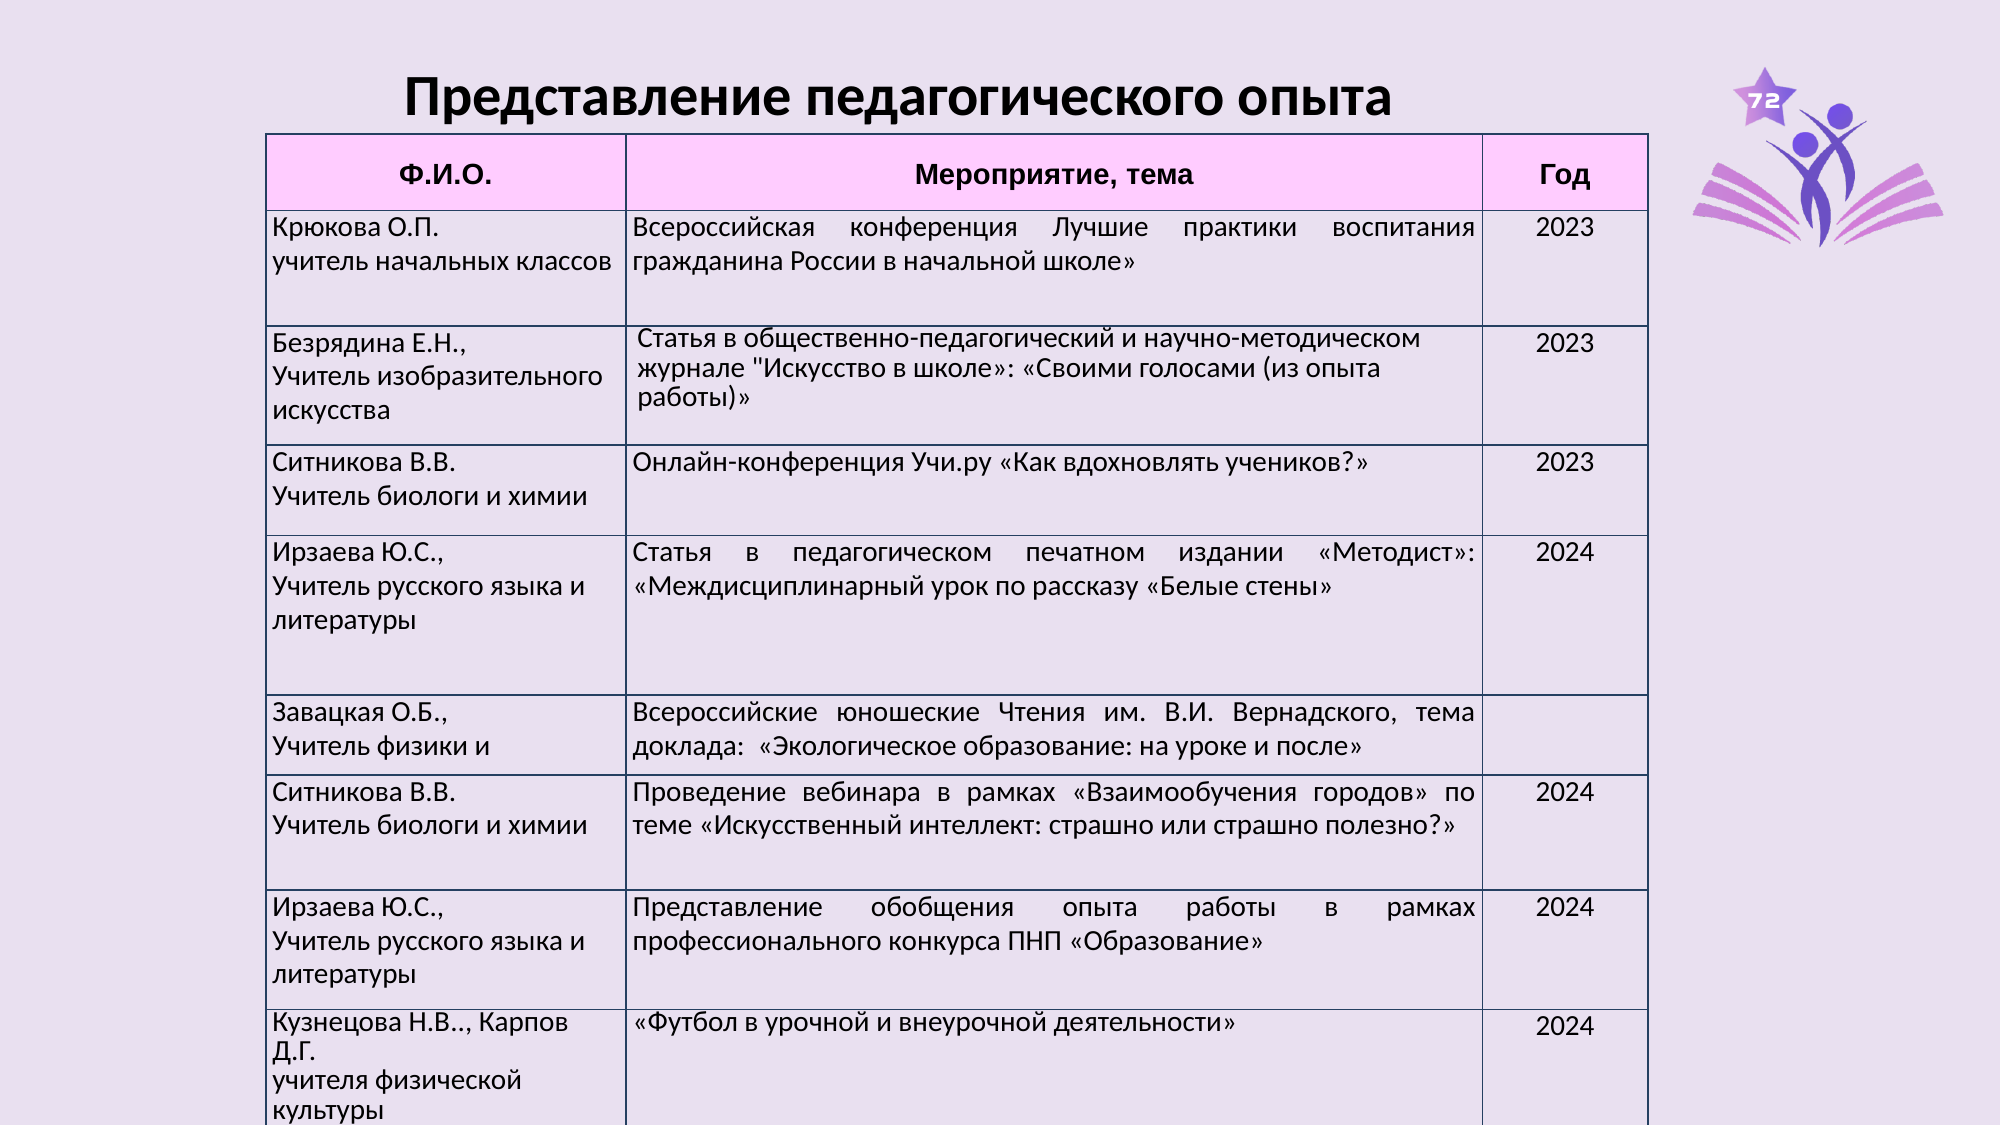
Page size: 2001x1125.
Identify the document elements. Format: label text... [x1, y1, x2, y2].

table_cell Всероссийская конференция Лучшие практики воспитания гражданина России в начальной школе» [627, 211, 1482, 325]
table_header Ф.И.О. [267, 135, 625, 210]
table_cell Кузнецова Н.В.., Карпов Д.Г. учителя физической культуры [267, 1010, 625, 1125]
table_cell 2024 [1483, 1010, 1647, 1125]
picture [1683, 37, 1955, 309]
table_cell 2023 [1483, 446, 1647, 535]
table_cell 2024 [1483, 776, 1647, 889]
table_cell Всероссийские юношеские Чтения им. В.И. Вернадского, тема доклада: «Экологическое образование: на уроке и после» [627, 696, 1482, 774]
table_cell Ирзаева Ю.С., Учитель русского языка и литературы [267, 891, 625, 1009]
table_cell Ситникова В.В. Учитель биологи и химии [267, 446, 625, 535]
table_cell Проведение вебинара в рамках «Взаимообучения городов» по теме «Искусственный интеллект: страшно или страшно полезно?» [627, 776, 1482, 889]
table_cell Онлайн-конференция Учи.ру «Как вдохновлять учеников?» [627, 446, 1482, 535]
table_cell Ситникова В.В. Учитель биологи и химии [267, 776, 625, 889]
table_cell Представление обобщения опыта работы в рамках профессионального конкурса ПНП «Образование» [627, 891, 1482, 1009]
table_cell [1483, 696, 1647, 774]
table_cell Статья в общественно-педагогический и научно-методическом журнале "Искусство в школе»: «Своими голосами (из опыта работы)» [627, 327, 1482, 444]
table_cell 2023 [1483, 211, 1647, 325]
table_cell «Футбол в урочной и внеурочной деятельности» [627, 1010, 1482, 1125]
table_cell Статья в педагогическом печатном издании «Методист»: «Междисциплинарный урок по рассказу «Белые стены» [627, 536, 1482, 694]
table_cell Крюкова О.П. учитель начальных классов [267, 211, 625, 325]
table_header Год [1483, 135, 1647, 210]
text_box Представление педагогического опыта [389, 50, 1409, 135]
table_header Мероприятие, тема [627, 135, 1482, 210]
table_cell Завацкая О.Б., Учитель физики и [267, 696, 625, 774]
table_cell 2023 [1483, 327, 1647, 444]
table_cell 2024 [1483, 536, 1647, 694]
table_cell Ирзаева Ю.С., Учитель русского языка и литературы [267, 536, 625, 694]
table_cell 2024 [1483, 891, 1647, 1009]
table_cell Безрядина Е.Н., Учитель изобразительного искусства [267, 327, 625, 444]
